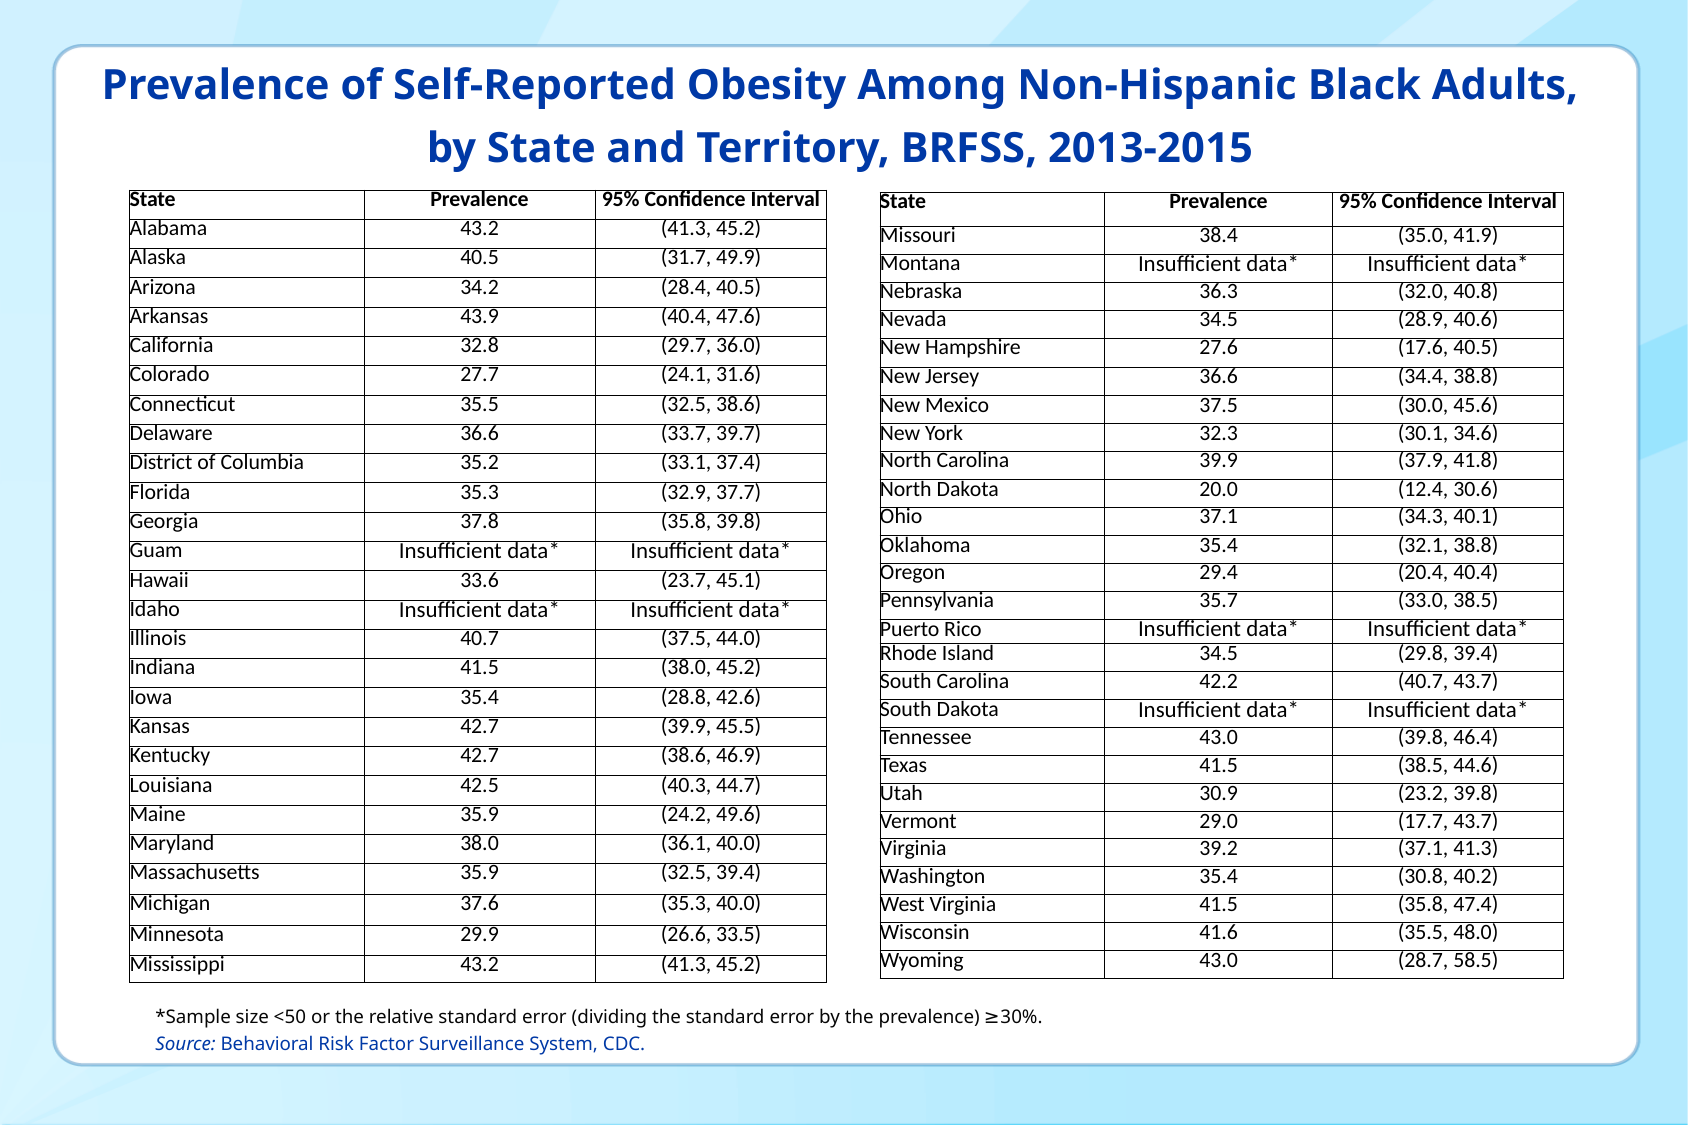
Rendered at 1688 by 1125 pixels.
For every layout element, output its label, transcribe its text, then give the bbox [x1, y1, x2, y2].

table_cell (41.3, 45.2) [596, 220, 826, 248]
table_cell Nebraska [881, 283, 1104, 310]
table_cell Massachusetts [130, 864, 364, 894]
table_cell (28.4, 40.5) [596, 278, 826, 307]
table_cell 38.0 [365, 835, 595, 863]
table_cell Connecticut [130, 396, 364, 424]
table_cell 35.4 [1105, 867, 1332, 894]
table_cell South Carolina [881, 672, 1104, 699]
table_cell Insufficient data* [1333, 700, 1563, 727]
table_cell 43.0 [1105, 951, 1332, 978]
table_cell 32.8 [365, 337, 595, 365]
table_cell Texas [881, 756, 1104, 783]
table_cell Guam [130, 542, 364, 570]
table_cell (41.3, 45.2) [596, 956, 826, 982]
table_cell (37.5, 44.0) [596, 630, 826, 658]
table_cell 30.9 [1105, 784, 1332, 811]
table_header State [881, 193, 1104, 226]
table_cell (31.7, 49.9) [596, 249, 826, 277]
table_cell 41.5 [1105, 895, 1332, 922]
table_cell 37.6 [365, 895, 595, 925]
table_cell (33.7, 39.7) [596, 425, 826, 453]
table_cell 41.6 [1105, 923, 1332, 950]
table_cell 37.5 [1105, 396, 1332, 423]
table_cell 32.3 [1105, 424, 1332, 451]
table_cell 42.5 [365, 776, 595, 805]
table_cell Michigan [130, 895, 364, 925]
table_cell 34.5 [1105, 311, 1332, 338]
table_cell Vermont [881, 812, 1104, 838]
table_cell Insufficient data* [1105, 700, 1332, 727]
table_cell (24.1, 31.6) [596, 366, 826, 395]
table_cell (35.5, 48.0) [1333, 923, 1563, 950]
table_cell 35.3 [365, 483, 595, 512]
table_cell Wyoming [881, 951, 1104, 978]
table_cell (39.8, 46.4) [1333, 728, 1563, 755]
table_cell (32.1, 38.8) [1333, 536, 1563, 563]
table_cell New York [881, 424, 1104, 451]
table_cell (26.6, 33.5) [596, 926, 826, 955]
table_cell 36.3 [1105, 283, 1332, 310]
table_cell Colorado [130, 366, 364, 395]
table_cell 34.5 [1105, 644, 1332, 671]
table_cell (30.1, 34.6) [1333, 424, 1563, 451]
table_cell 40.7 [365, 630, 595, 658]
table_cell Insufficient data* [596, 601, 826, 629]
table_cell 34.2 [365, 278, 595, 307]
table_cell Florida [130, 483, 364, 512]
table_cell 43.0 [1105, 728, 1332, 755]
table_cell 40.5 [365, 249, 595, 277]
table_cell 35.2 [365, 454, 595, 482]
table_cell Kentucky [130, 747, 364, 775]
picture [0, 0, 1688, 1125]
table_cell (40.3, 44.7) [596, 776, 826, 805]
table_cell Rhode Island [881, 644, 1104, 671]
list *Sample size <50 or the relative standard error (dividing the standard error by the prevalence) ≥30%. Source: Behavioral Risk Factor Surveillance System, CDC. [84, 902, 1604, 1091]
table_cell New Jersey [881, 368, 1104, 395]
table_cell 42.2 [1105, 672, 1332, 699]
table_cell Utah [881, 784, 1104, 811]
table_cell 39.2 [1105, 839, 1332, 866]
table_cell Maryland [130, 835, 364, 863]
table_cell (28.9, 40.6) [1333, 311, 1563, 338]
table_cell (40.4, 47.6) [596, 308, 826, 336]
table_cell 35.5 [365, 396, 595, 424]
table_cell North Carolina [881, 452, 1104, 479]
table_cell Virginia [881, 839, 1104, 866]
table_cell (33.1, 37.4) [596, 454, 826, 482]
table_cell New Hampshire [881, 339, 1104, 367]
table_cell (29.8, 39.4) [1333, 644, 1563, 671]
table_cell Tennessee [881, 728, 1104, 755]
table_cell Minnesota [130, 926, 364, 955]
table_cell 36.6 [365, 425, 595, 453]
table_cell 35.4 [1105, 536, 1332, 563]
table_cell Idaho [130, 601, 364, 629]
table_cell 42.7 [365, 747, 595, 775]
table_cell (34.4, 38.8) [1333, 368, 1563, 395]
table_cell 20.0 [1105, 480, 1332, 507]
table_cell (32.5, 38.6) [596, 396, 826, 424]
table_cell Washington [881, 867, 1104, 894]
table_cell Insufficient data* [365, 601, 595, 629]
table_cell Delaware [130, 425, 364, 453]
table_cell (23.7, 45.1) [596, 571, 826, 600]
table_cell Indiana [130, 659, 364, 687]
table_cell West Virginia [881, 895, 1104, 922]
table_cell 42.7 [365, 718, 595, 746]
table_cell Arizona [130, 278, 364, 307]
table_cell (17.6, 40.5) [1333, 339, 1563, 367]
table_cell 35.9 [365, 864, 595, 894]
table_cell (37.1, 41.3) [1333, 839, 1563, 866]
table_cell (32.0, 40.8) [1333, 283, 1563, 310]
table_cell South Dakota [881, 700, 1104, 727]
table_cell 35.4 [365, 688, 595, 717]
table_cell 29.0 [1105, 812, 1332, 838]
table_cell Arkansas [130, 308, 364, 336]
table_cell Alaska [130, 249, 364, 277]
table_cell California [130, 337, 364, 365]
table_cell Nevada [881, 311, 1104, 338]
table_cell Oregon [881, 564, 1104, 591]
table_header 95% Confidence Interval [1333, 193, 1563, 226]
table_cell 39.9 [1105, 452, 1332, 479]
table_cell (35.8, 47.4) [1333, 895, 1563, 922]
table_cell Mississippi [130, 956, 364, 982]
table_header State [130, 191, 364, 219]
table_cell (32.5, 39.4) [596, 864, 826, 894]
table_cell 41.5 [1105, 756, 1332, 783]
table_cell North Dakota [881, 480, 1104, 507]
table_cell 37.8 [365, 513, 595, 541]
table_cell Wisconsin [881, 923, 1104, 950]
table_cell New Mexico [881, 396, 1104, 423]
table_cell Missouri [881, 227, 1104, 254]
table_cell Ohio [881, 508, 1104, 535]
table_cell (24.2, 49.6) [596, 806, 826, 834]
table_cell 29.9 [365, 926, 595, 955]
table_cell Hawaii [130, 571, 364, 600]
table_cell 43.2 [365, 220, 595, 248]
table_cell Alabama [130, 220, 364, 248]
table_cell 41.5 [365, 659, 595, 687]
title Prevalence of Self-Reported Obesity Among Non-Hispanic Black Adults, by State and Territory, BRFSS, 2013-2015 [65, 68, 1616, 178]
table_cell Oklahoma [881, 536, 1104, 563]
table_cell (12.4, 30.6) [1333, 480, 1563, 507]
table_cell (40.7, 43.7) [1333, 672, 1563, 699]
table_header 95% Confidence Interval [596, 191, 826, 219]
table_cell Louisiana [130, 776, 364, 805]
table_cell (34.3, 40.1) [1333, 508, 1563, 535]
table_header Prevalence [365, 191, 595, 219]
table_cell 27.6 [1105, 339, 1332, 367]
table_cell Montana [881, 255, 1104, 282]
table_cell (38.0, 45.2) [596, 659, 826, 687]
table_cell (17.7, 43.7) [1333, 812, 1563, 838]
table_cell 27.7 [365, 366, 595, 395]
table_cell (33.0, 38.5) [1333, 592, 1563, 619]
table_header Prevalence [1105, 193, 1332, 226]
table_cell Illinois [130, 630, 364, 658]
table_cell (35.0, 41.9) [1333, 227, 1563, 254]
table_cell 43.9 [365, 308, 595, 336]
table_cell Puerto Rico [881, 620, 1104, 643]
table_cell Georgia [130, 513, 364, 541]
table_cell (28.8, 42.6) [596, 688, 826, 717]
table_cell 43.2 [365, 956, 595, 982]
table_cell (29.7, 36.0) [596, 337, 826, 365]
table_cell Insufficient data* [596, 542, 826, 570]
table_cell (32.9, 37.7) [596, 483, 826, 512]
table_cell Insufficient data* [1333, 620, 1563, 643]
table_cell (20.4, 40.4) [1333, 564, 1563, 591]
table_cell 33.6 [365, 571, 595, 600]
table_cell Maine [130, 806, 364, 834]
table_cell District of Columbia [130, 454, 364, 482]
table_cell Kansas [130, 718, 364, 746]
table_cell Insufficient data* [1105, 255, 1332, 282]
table_cell (36.1, 40.0) [596, 835, 826, 863]
table_cell (37.9, 41.8) [1333, 452, 1563, 479]
table_cell (35.3, 40.0) [596, 895, 826, 925]
table_cell (38.5, 44.6) [1333, 756, 1563, 783]
table_cell Iowa [130, 688, 364, 717]
table_cell 35.7 [1105, 592, 1332, 619]
table_cell 36.6 [1105, 368, 1332, 395]
table_cell Insufficient data* [1333, 255, 1563, 282]
table_cell Insufficient data* [365, 542, 595, 570]
table_cell Insufficient data* [1105, 620, 1332, 643]
table_cell (39.9, 45.5) [596, 718, 826, 746]
table_cell (28.7, 58.5) [1333, 951, 1563, 978]
table_cell (23.2, 39.8) [1333, 784, 1563, 811]
table_cell 38.4 [1105, 227, 1332, 254]
table_cell 35.9 [365, 806, 595, 834]
table_cell (30.8, 40.2) [1333, 867, 1563, 894]
table_cell (30.0, 45.6) [1333, 396, 1563, 423]
table_cell Pennsylvania [881, 592, 1104, 619]
table_cell (38.6, 46.9) [596, 747, 826, 775]
table_cell (35.8, 39.8) [596, 513, 826, 541]
table_cell 29.4 [1105, 564, 1332, 591]
table_cell 37.1 [1105, 508, 1332, 535]
